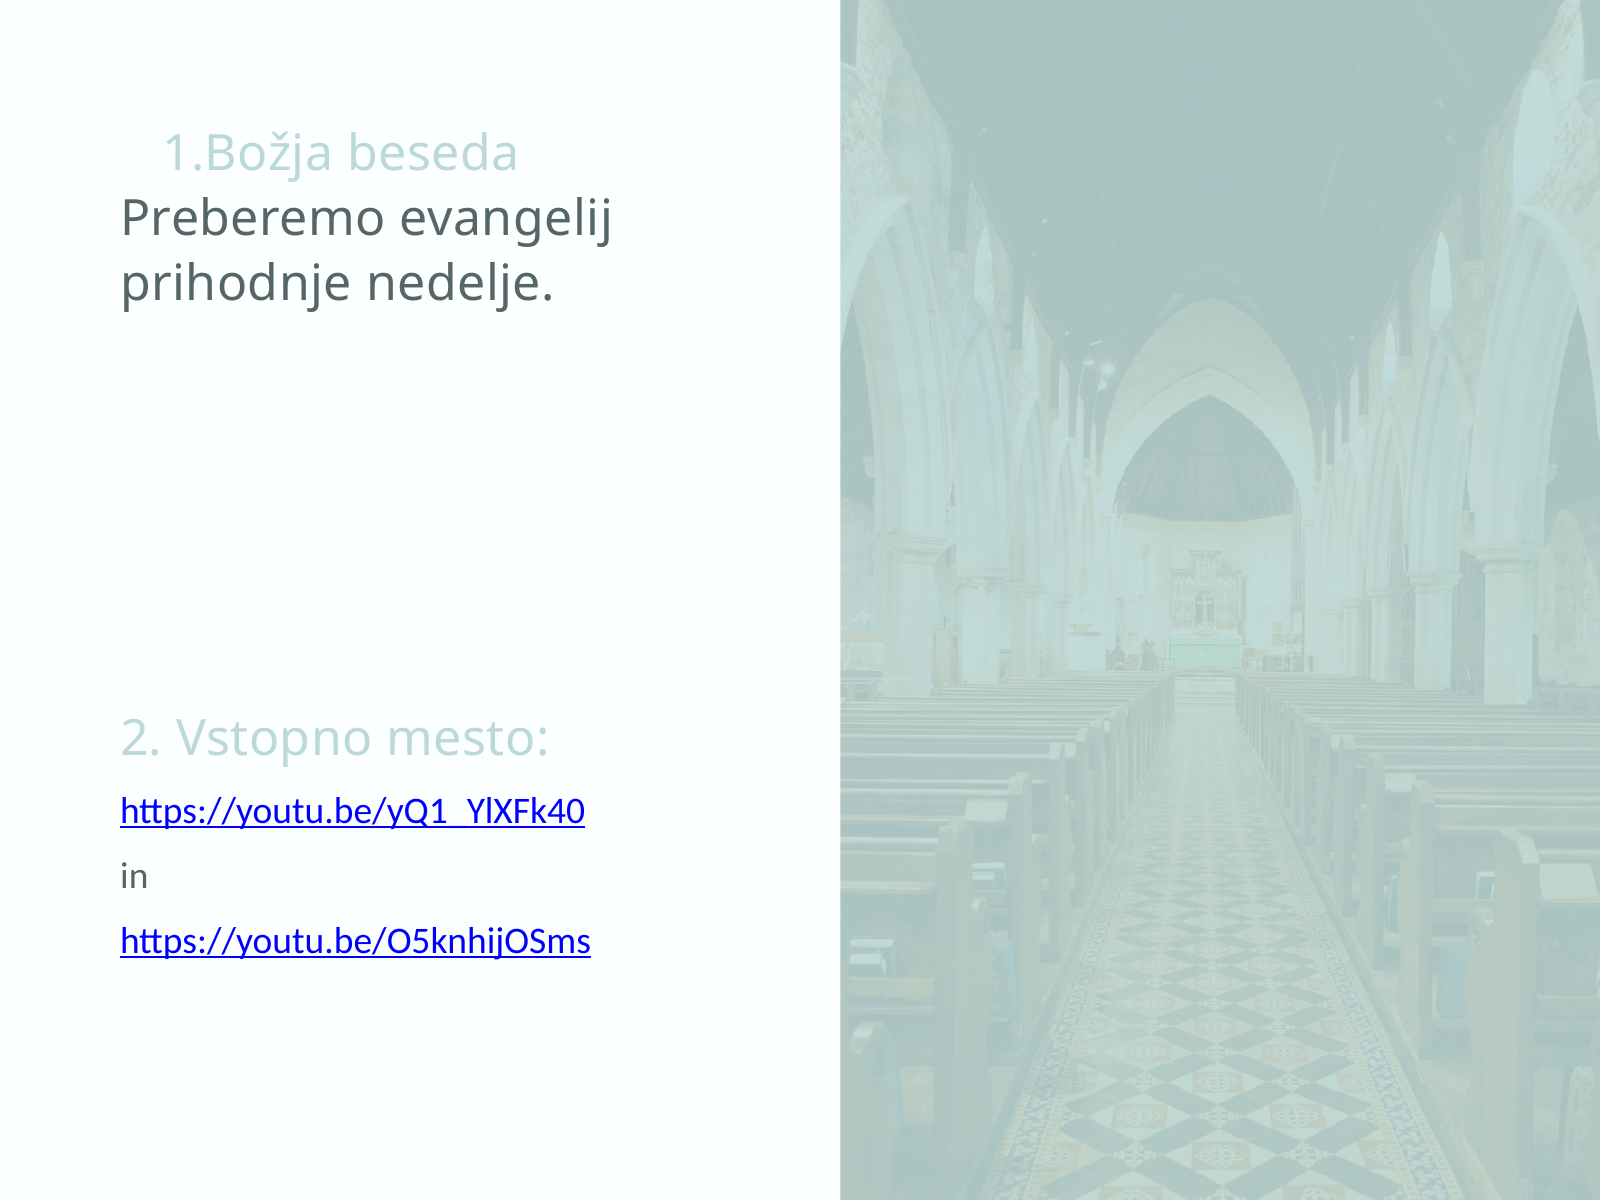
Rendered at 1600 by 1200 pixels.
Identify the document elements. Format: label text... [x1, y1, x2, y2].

text_box [841, 0, 1600, 1200]
text_box [0, 0, 841, 1200]
text_box Božja beseda Preberemo evangelij prihodnje nedelje. 2. Vstopno mesto: https://youtu.be/yQ1_YlXFk40 in https://youtu.be/O5knhijOSms [119, 115, 728, 961]
